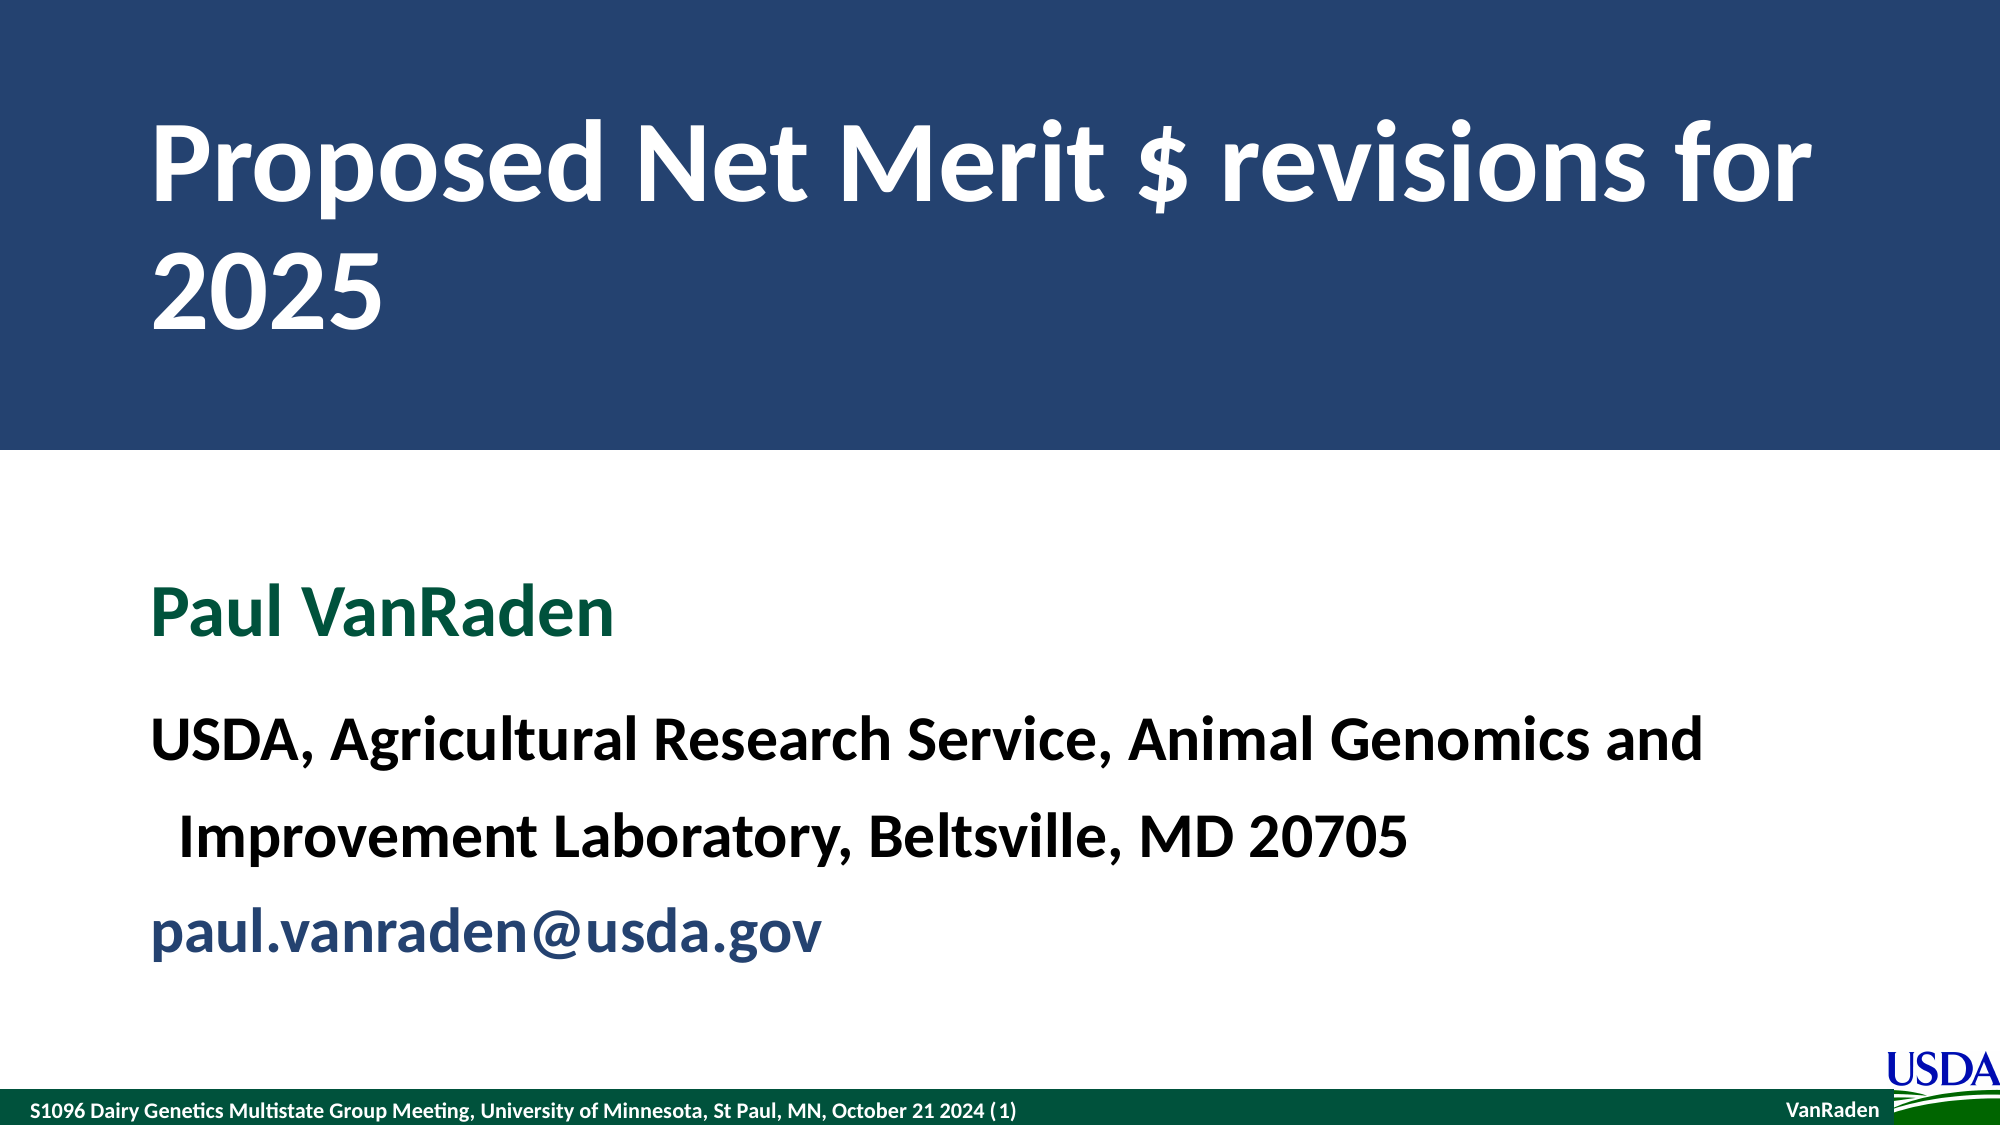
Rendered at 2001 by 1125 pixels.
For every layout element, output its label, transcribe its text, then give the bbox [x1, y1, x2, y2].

title Proposed Net Merit $ revisions for 2025 [150, 29, 1826, 420]
list Paul VanRaden USDA, Agricultural Research Service, Animal Genomics and Improvement Laboratory, Beltsville, MD 20705 paul.vanraden@usda.gov [150, 562, 1917, 1013]
picture [1887, 1051, 2000, 1125]
